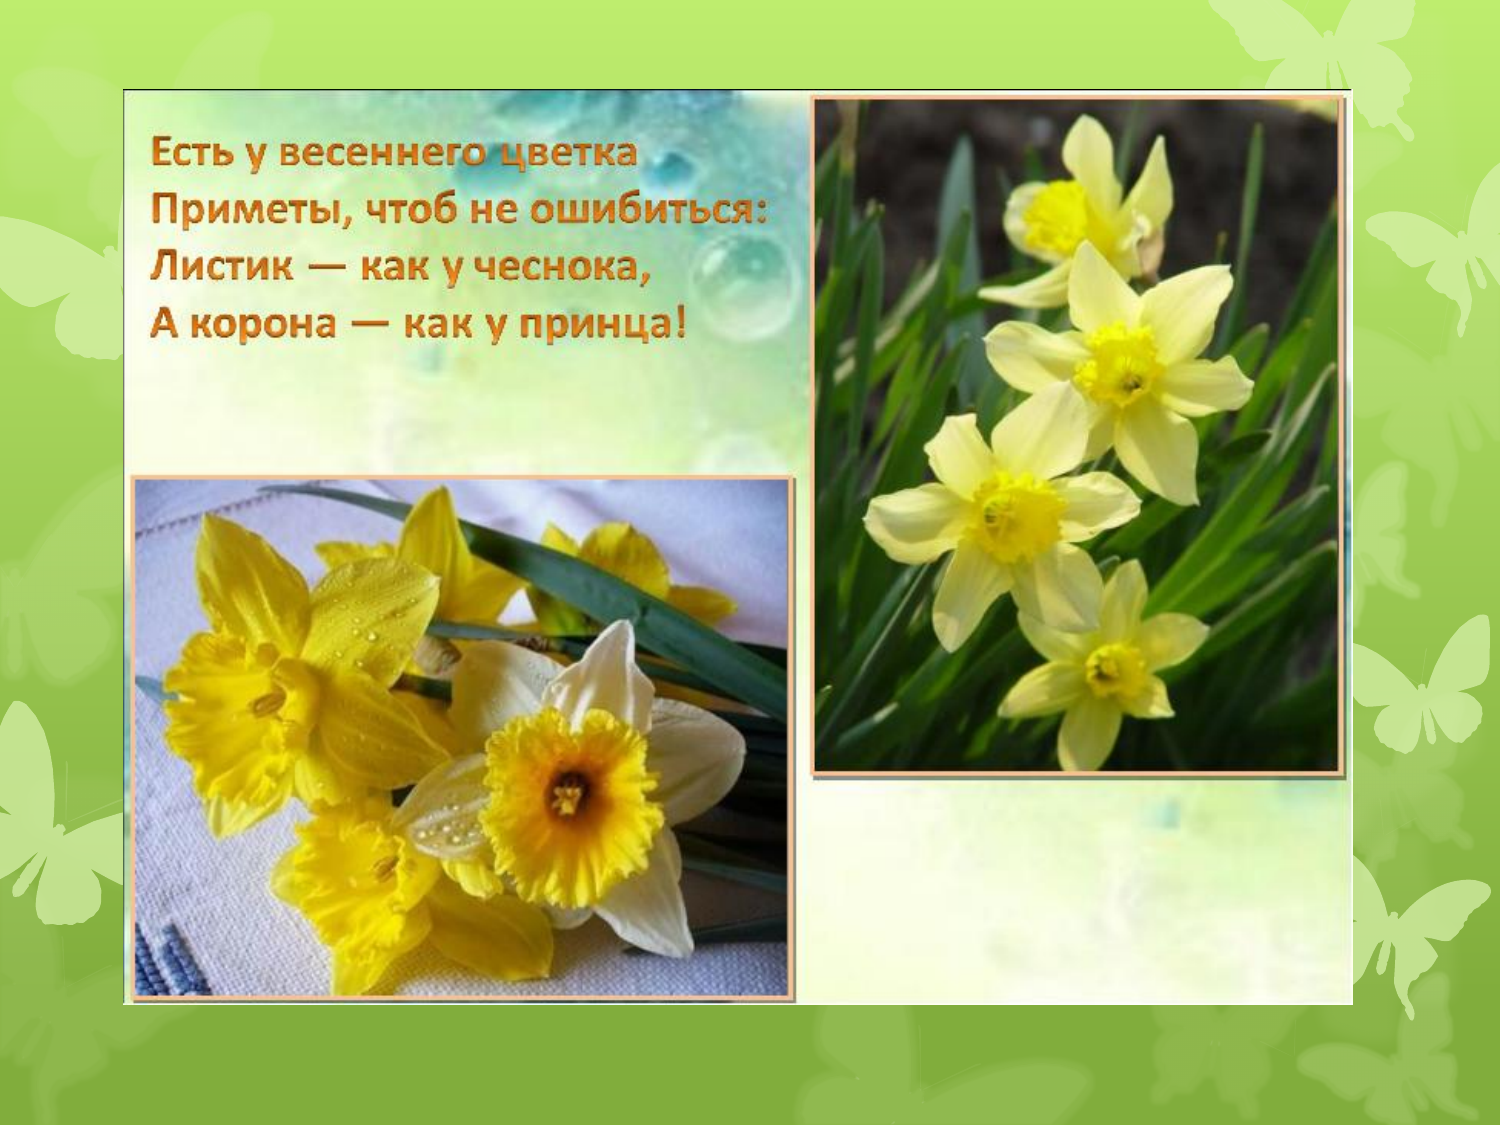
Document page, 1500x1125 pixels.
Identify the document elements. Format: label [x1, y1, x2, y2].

list [123, 89, 1353, 1006]
